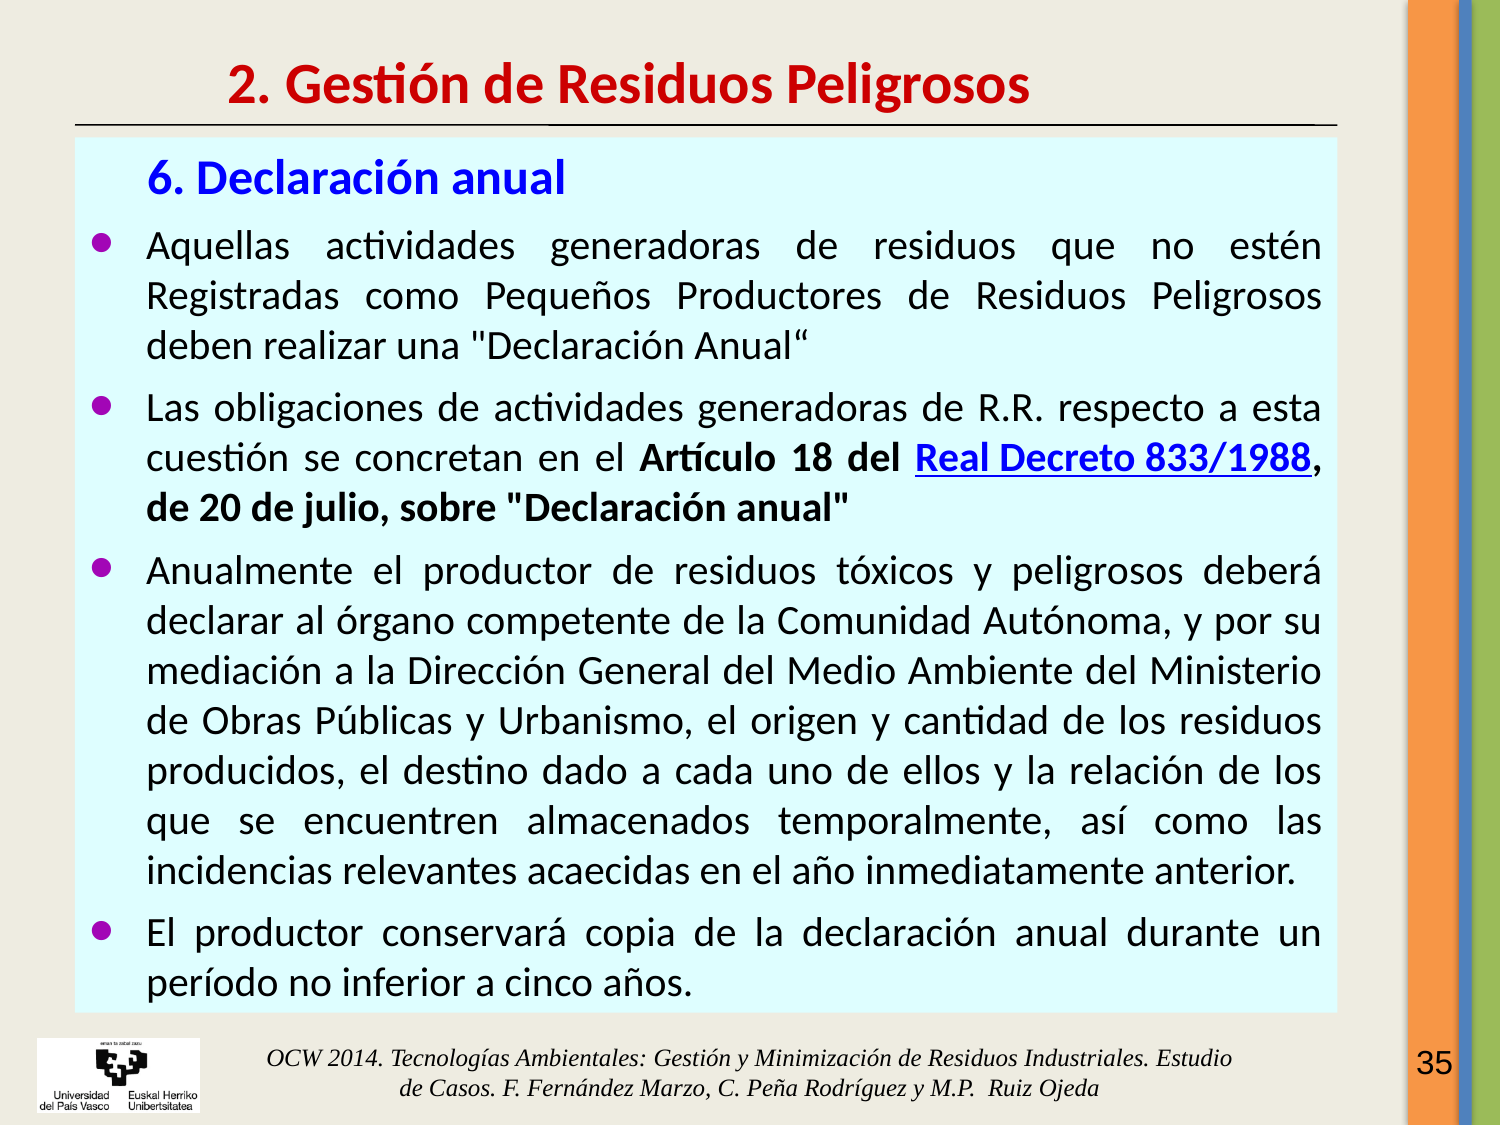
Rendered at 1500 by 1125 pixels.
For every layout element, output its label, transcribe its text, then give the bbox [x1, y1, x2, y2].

picture [37, 1038, 201, 1113]
text_box 6. Declaración anual Aquellas actividades generadoras de residuos que no estén Registradas como Pequeños Productores de Residuos Peligrosos deben realizar una "Declaración Anual“ Las obligaciones de actividades generadoras de R.R. respecto a esta cuestión se concretan en el Artículo 18 del Real Decreto 833/1988, de 20 de julio, sobre "Declaración anual" Anualmente el productor de residuos tóxicos y peligrosos deberá declarar al órgano competente de la Comunidad Autónoma, y por su mediación a la Dirección General del Medio Ambiente del Ministerio de Obras Públicas y Urbanismo, el origen y cantidad de los residuos producidos, el destino dado a cada uno de ellos y la relación de los que se encuentren almacenados temporalmente, así como las incidencias relevantes acaecidas en el año inmediatamente anterior. El productor conservará copia de la declaración anual durante un período no inferior a cinco años. [74, 137, 1338, 1013]
text_box 35 [1401, 1033, 1495, 1113]
text_box 2. Gestión de Residuos Peligrosos [212, 37, 1188, 123]
text_box OCW 2014. Tecnologías Ambientales: Gestión y Minimización de Residuos Industriales. Estudio de Casos. F. Fernández Marzo, C. Peña Rodríguez y M.P. Ruiz Ojeda [249, 1034, 1250, 1109]
